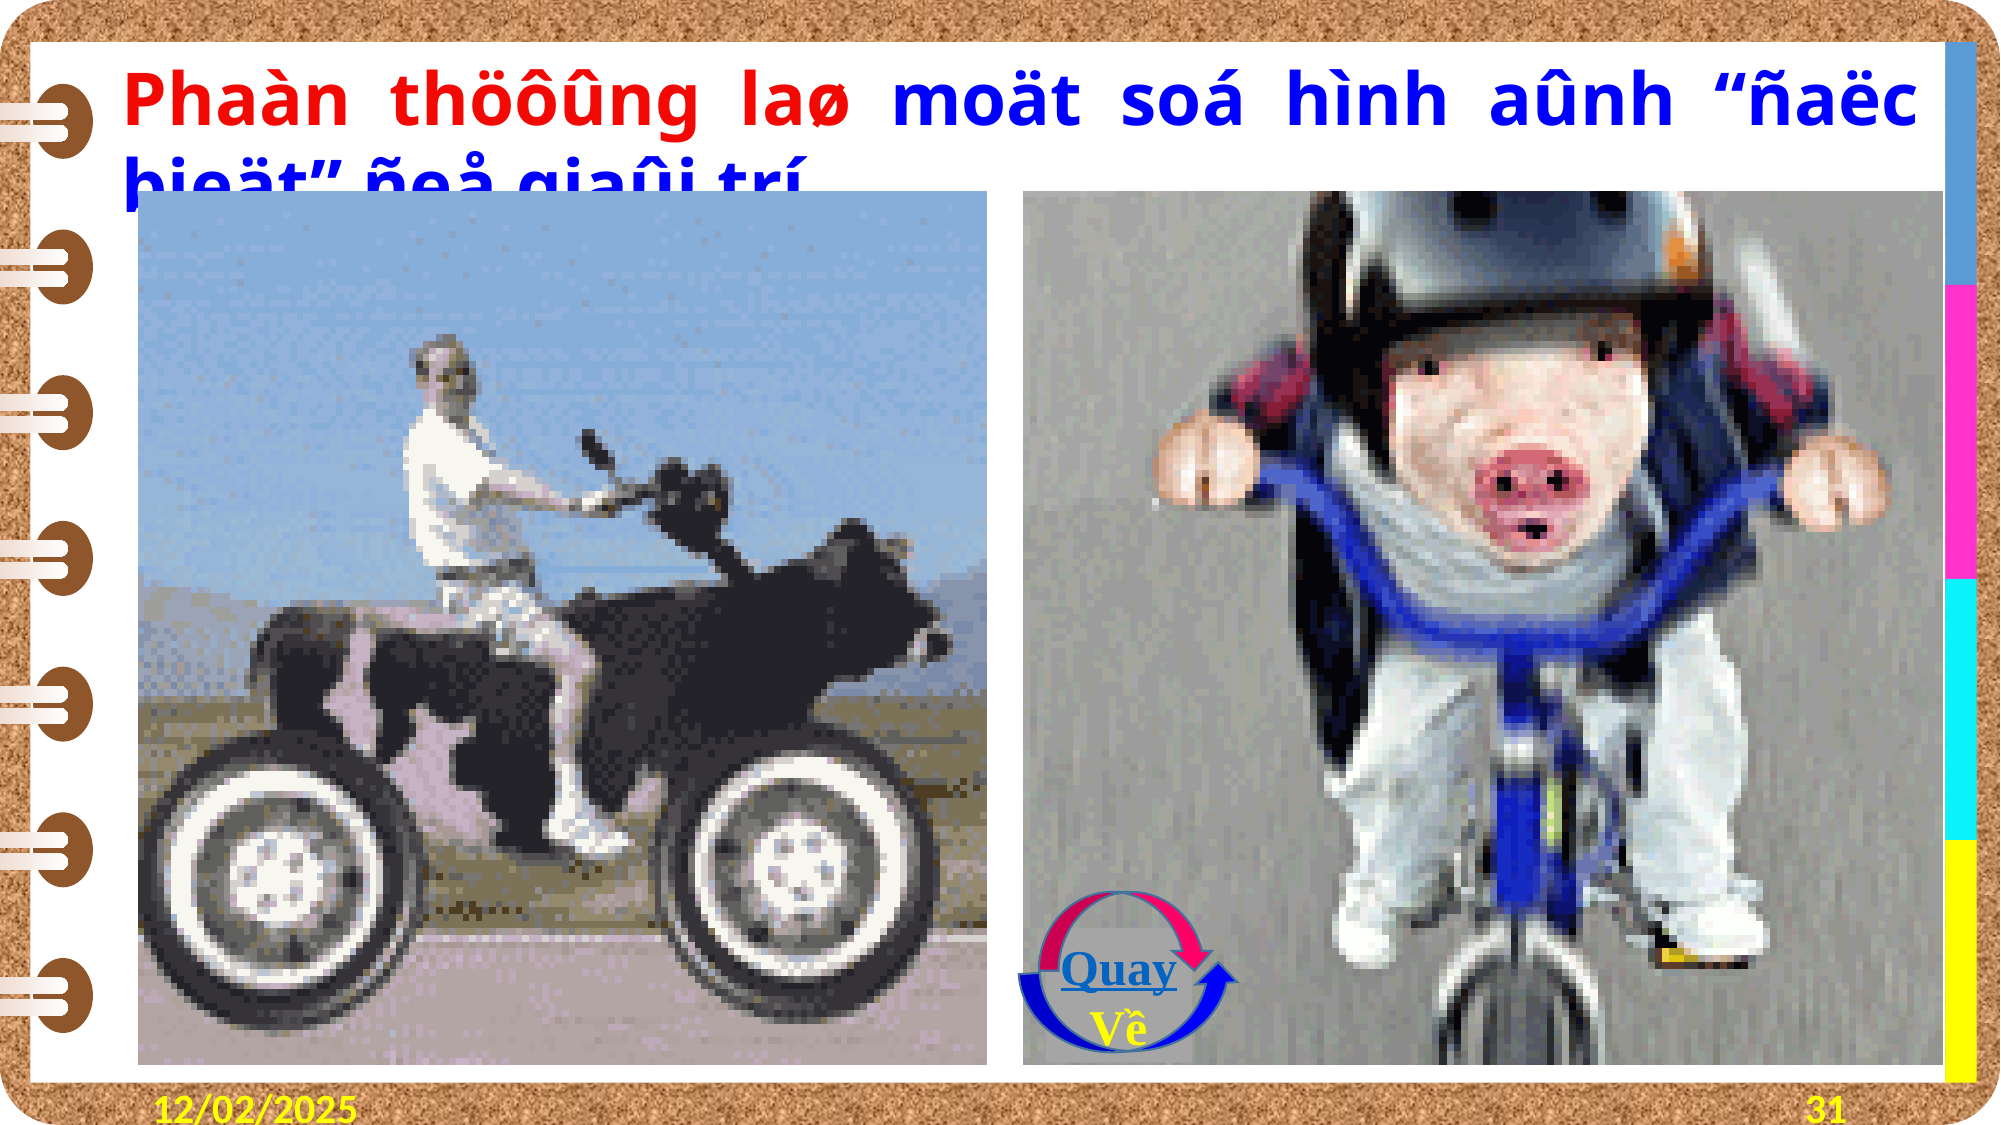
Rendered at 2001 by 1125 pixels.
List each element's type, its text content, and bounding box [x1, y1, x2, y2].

picture [0, 557, 30, 562]
picture [138, 191, 987, 1065]
picture [0, 411, 30, 416]
picture [0, 724, 30, 832]
picture [1023, 191, 1943, 1065]
picture [0, 703, 30, 708]
picture [0, 848, 30, 853]
picture [0, 265, 30, 271]
picture [0, 142, 30, 249]
text_box Phaàn thöôûng laø moät soá hình aûnh “ñaëc bieät” ñeå giaûi trí. [107, 45, 1936, 235]
picture [0, 120, 30, 125]
picture [0, 870, 30, 977]
picture [0, 994, 30, 999]
picture [0, 433, 30, 540]
picture [0, 287, 30, 394]
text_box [1021, 891, 1242, 1065]
picture [0, 0, 2001, 1125]
picture [0, 579, 30, 686]
